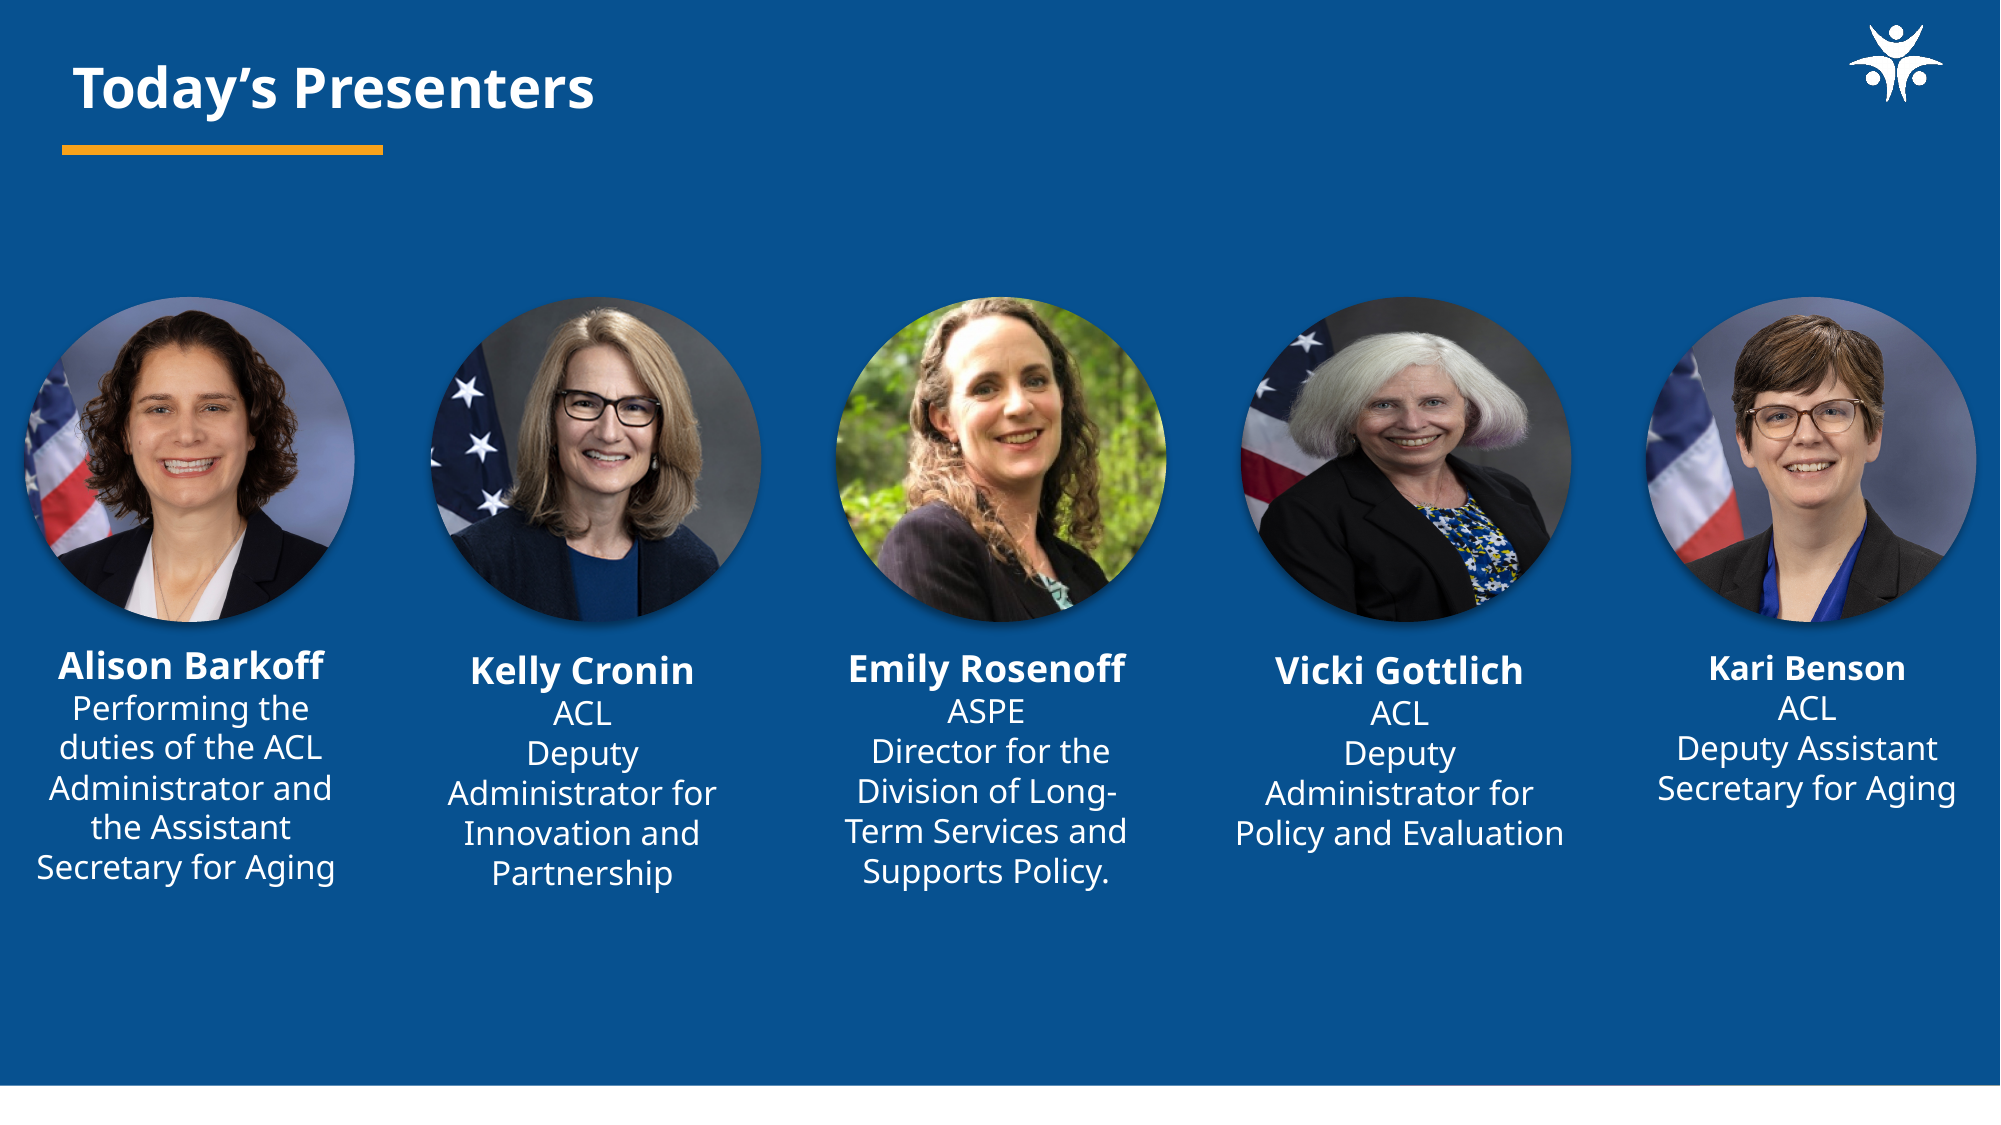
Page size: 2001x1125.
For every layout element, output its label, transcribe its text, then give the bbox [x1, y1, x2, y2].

picture [835, 296, 1167, 623]
text_box Emily Rosenoff ASPE Director for the Division of Long-Term Services and Supports Policy. [806, 637, 1167, 898]
title Today’s Presenters [57, 42, 652, 138]
text_box Kelly Cronin ACL Deputy Administrator for Innovation and Partnership [402, 639, 763, 900]
picture [430, 296, 762, 623]
picture [1240, 296, 1572, 623]
picture [23, 296, 355, 623]
picture [1849, 25, 1943, 102]
text_box Kari Benson ACL Deputy Assistant Secretary for Aging [1627, 639, 1988, 855]
picture [1645, 296, 1977, 623]
text_box Vicki Gottlich ACL Deputy Administrator for Policy and Evaluation [1219, 639, 1580, 860]
text_box Alison Barkoff Performing the duties of the ACL Administrator and the Assistant Secretary for Aging [11, 634, 371, 894]
